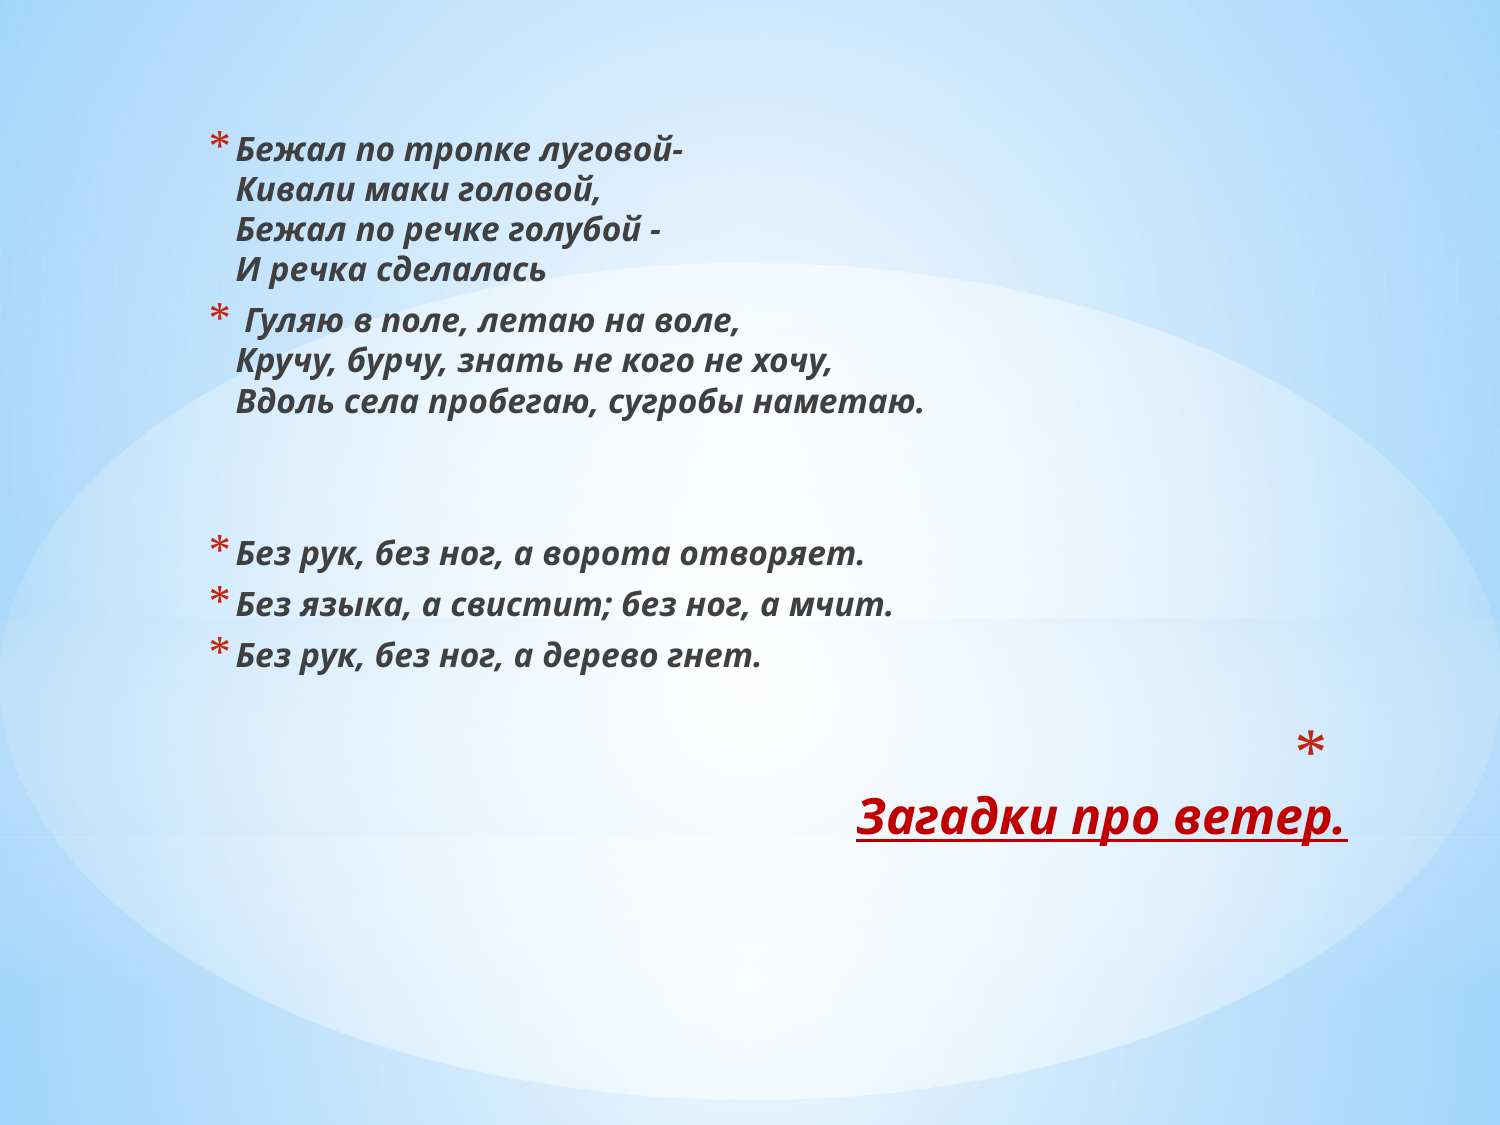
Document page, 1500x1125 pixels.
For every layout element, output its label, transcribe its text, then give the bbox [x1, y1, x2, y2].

list Бежал по тропке луговой- Кивали маки головой, Бежал по речке голубой - И речка сделалась Гуляю в поле, летаю на воле, Кручу, бурчу, знать не кого не хочу, Вдоль села пробегаю, сугробы наметаю. Без рук, без ног, а ворота отворяет. Без языка, а свистит; без ног, а мчит. Без рук, без ног, а дерево гнет. [187, 120, 1238, 690]
title Загадки про ветер. [294, 717, 1363, 905]
